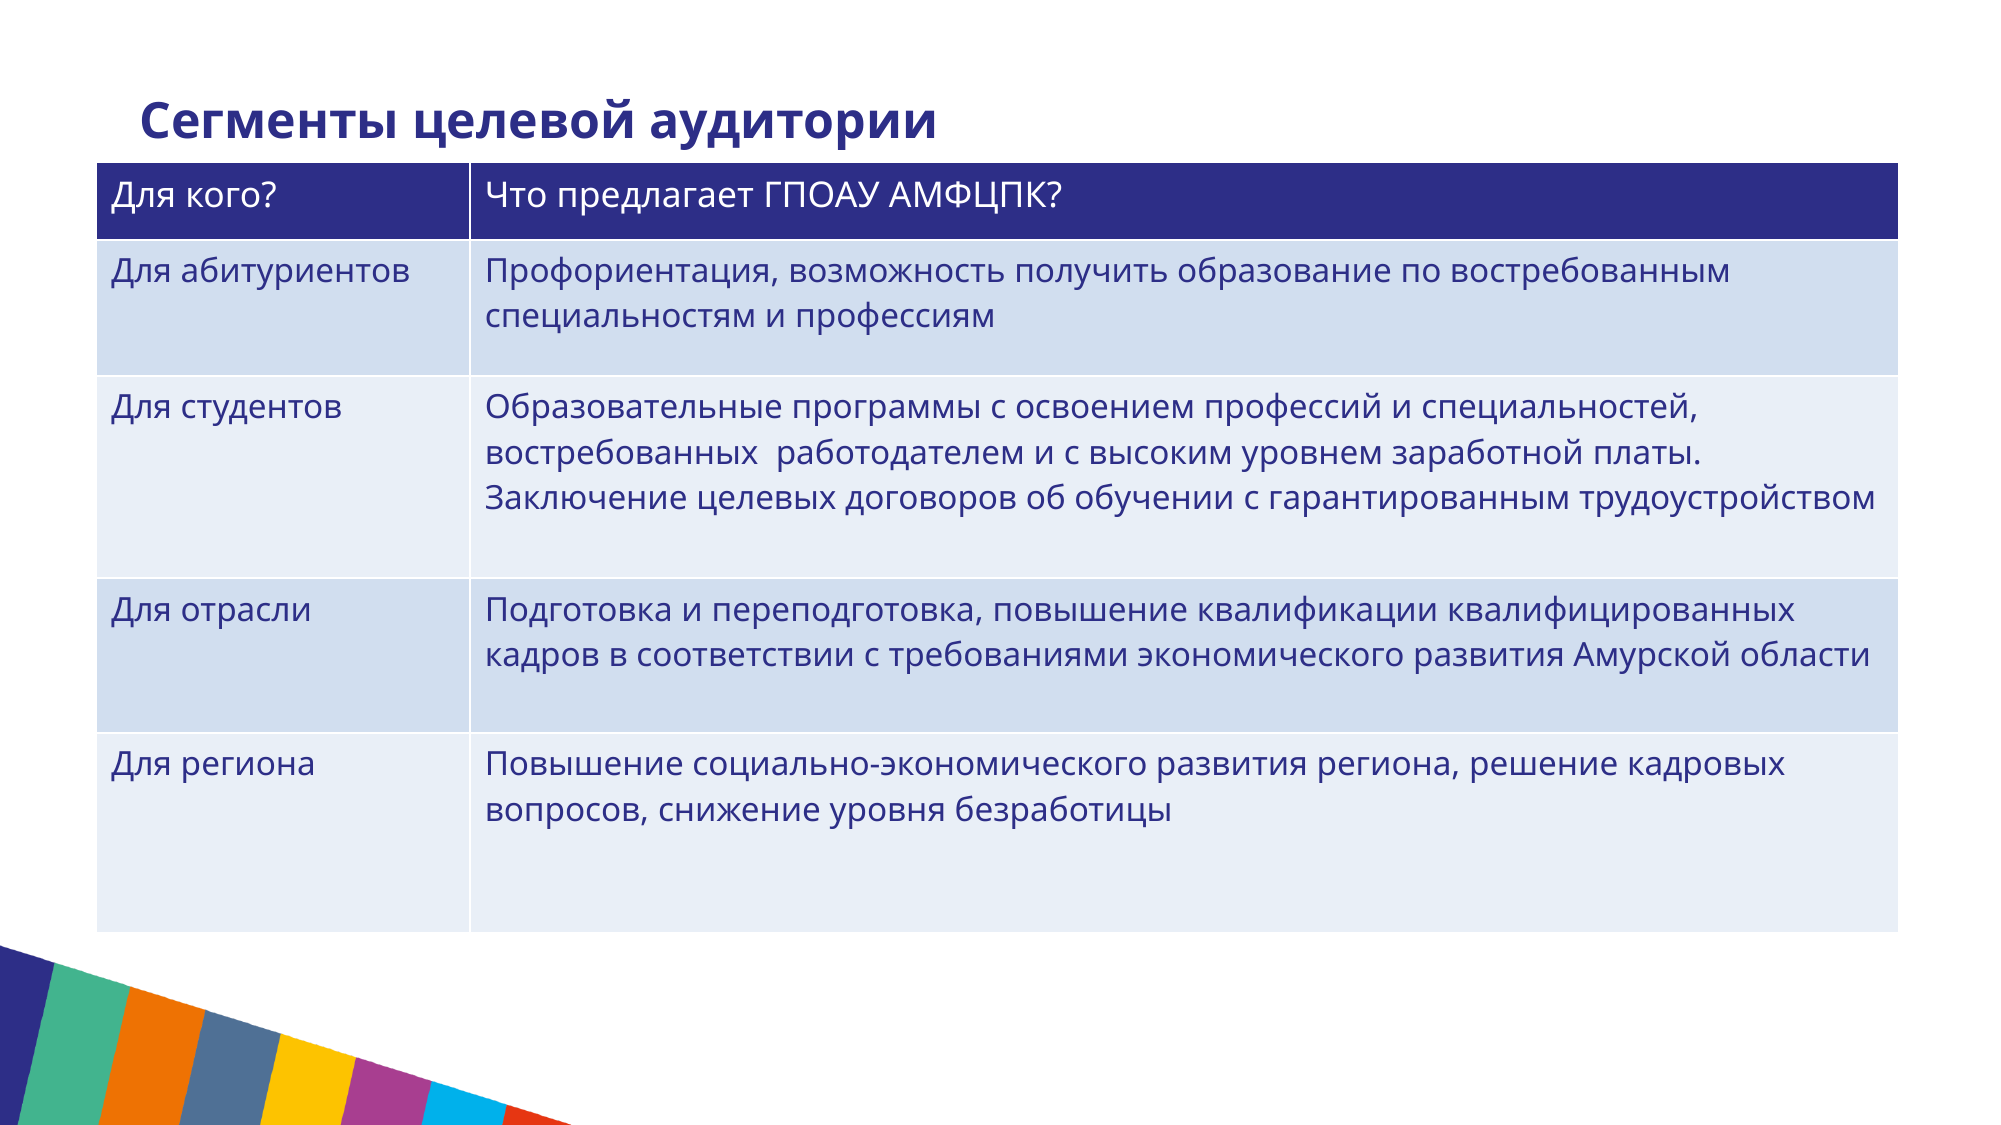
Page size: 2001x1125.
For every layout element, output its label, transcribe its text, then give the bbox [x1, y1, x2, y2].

text_box Сегменты целевой аудитории [124, 81, 957, 156]
table_cell Для студентов [97, 377, 469, 577]
table_cell Повышение социально-экономического развития региона, решение кадровых вопросов, снижение уровня безработицы [471, 734, 1898, 932]
table_cell Для региона [97, 734, 469, 932]
table_cell Профориентация, возможность получить образование по востребованным специальностям и профессиям [471, 241, 1898, 375]
table_cell Подготовка и переподготовка, повышение квалификации квалифицированных кадров в соответствии с требованиями экономического развития Амурской области [471, 579, 1898, 732]
picture [0, 945, 572, 1125]
table_header Для кого? [97, 163, 469, 239]
table_cell Для отрасли [97, 579, 469, 732]
table_cell Для абитуриентов [97, 241, 469, 375]
table_cell Образовательные программы с освоением профессий и специальностей, востребованных работодателем и с высоким уровнем заработной платы. Заключение целевых договоров об обучении с гарантированным трудоустройством [471, 377, 1898, 577]
table_header Что предлагает ГПОАУ АМФЦПК? [471, 163, 1898, 239]
